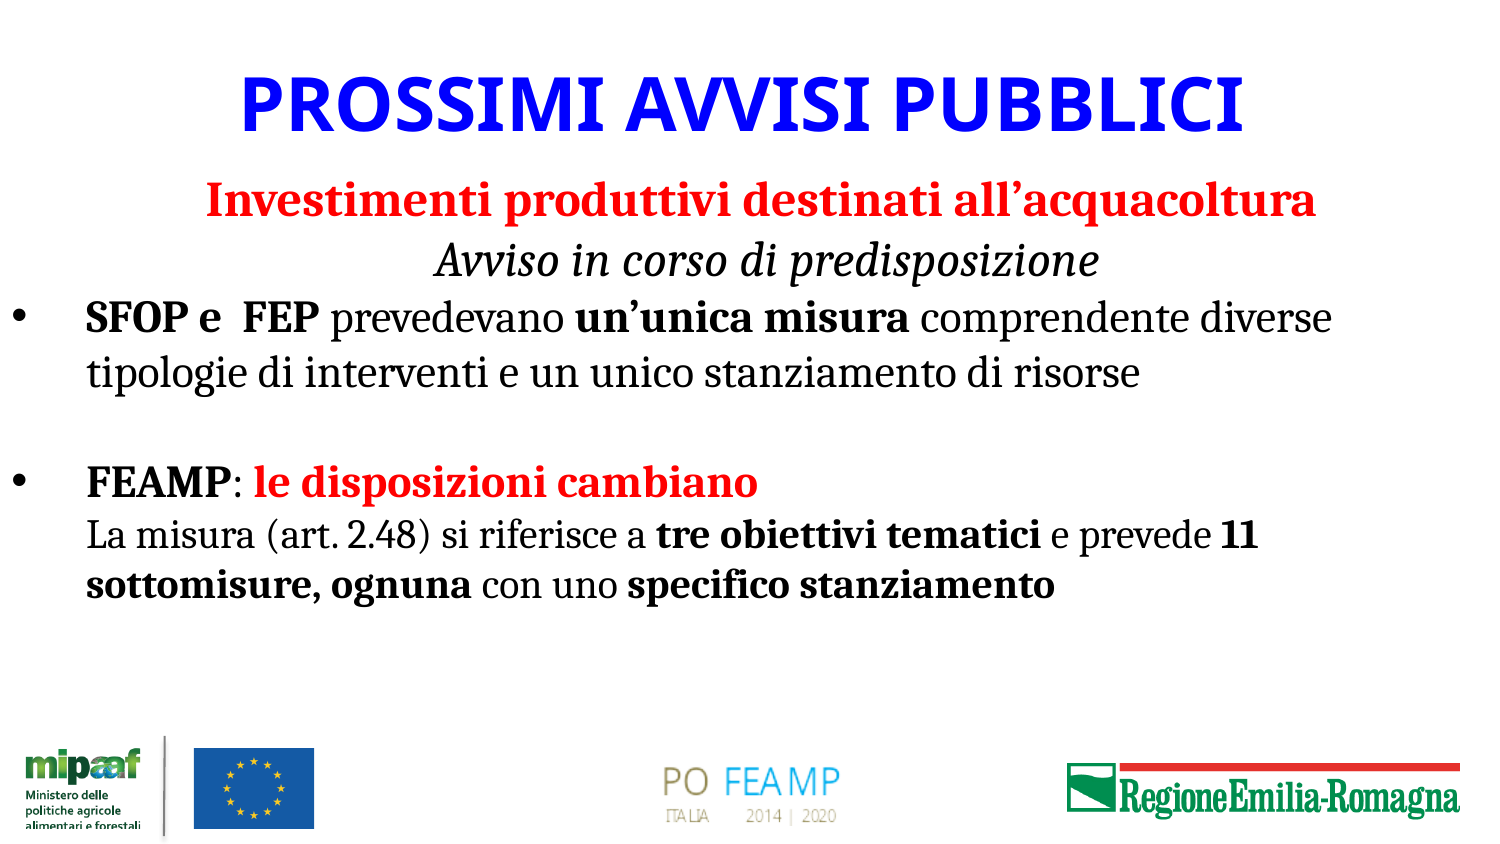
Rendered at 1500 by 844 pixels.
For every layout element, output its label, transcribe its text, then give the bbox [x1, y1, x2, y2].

title PROSSIMI AVVISI PUBBLICI [35, 35, 1448, 153]
subtitle Investimenti produttivi destinati all’acquacoltura Avviso in corso di predisposizione SFOP e FEP prevedevano un’unica misura comprendente diverse tipologie di interventi e un unico stanziamento di risorse FEAMP: le disposizioni cambiano La misura (art. 2.48) si riferisce a tre obiettivi tematici e prevede 11 sottomisure, ognuna con uno specifico stanziamento [0, 161, 1478, 671]
picture [1067, 762, 1461, 822]
